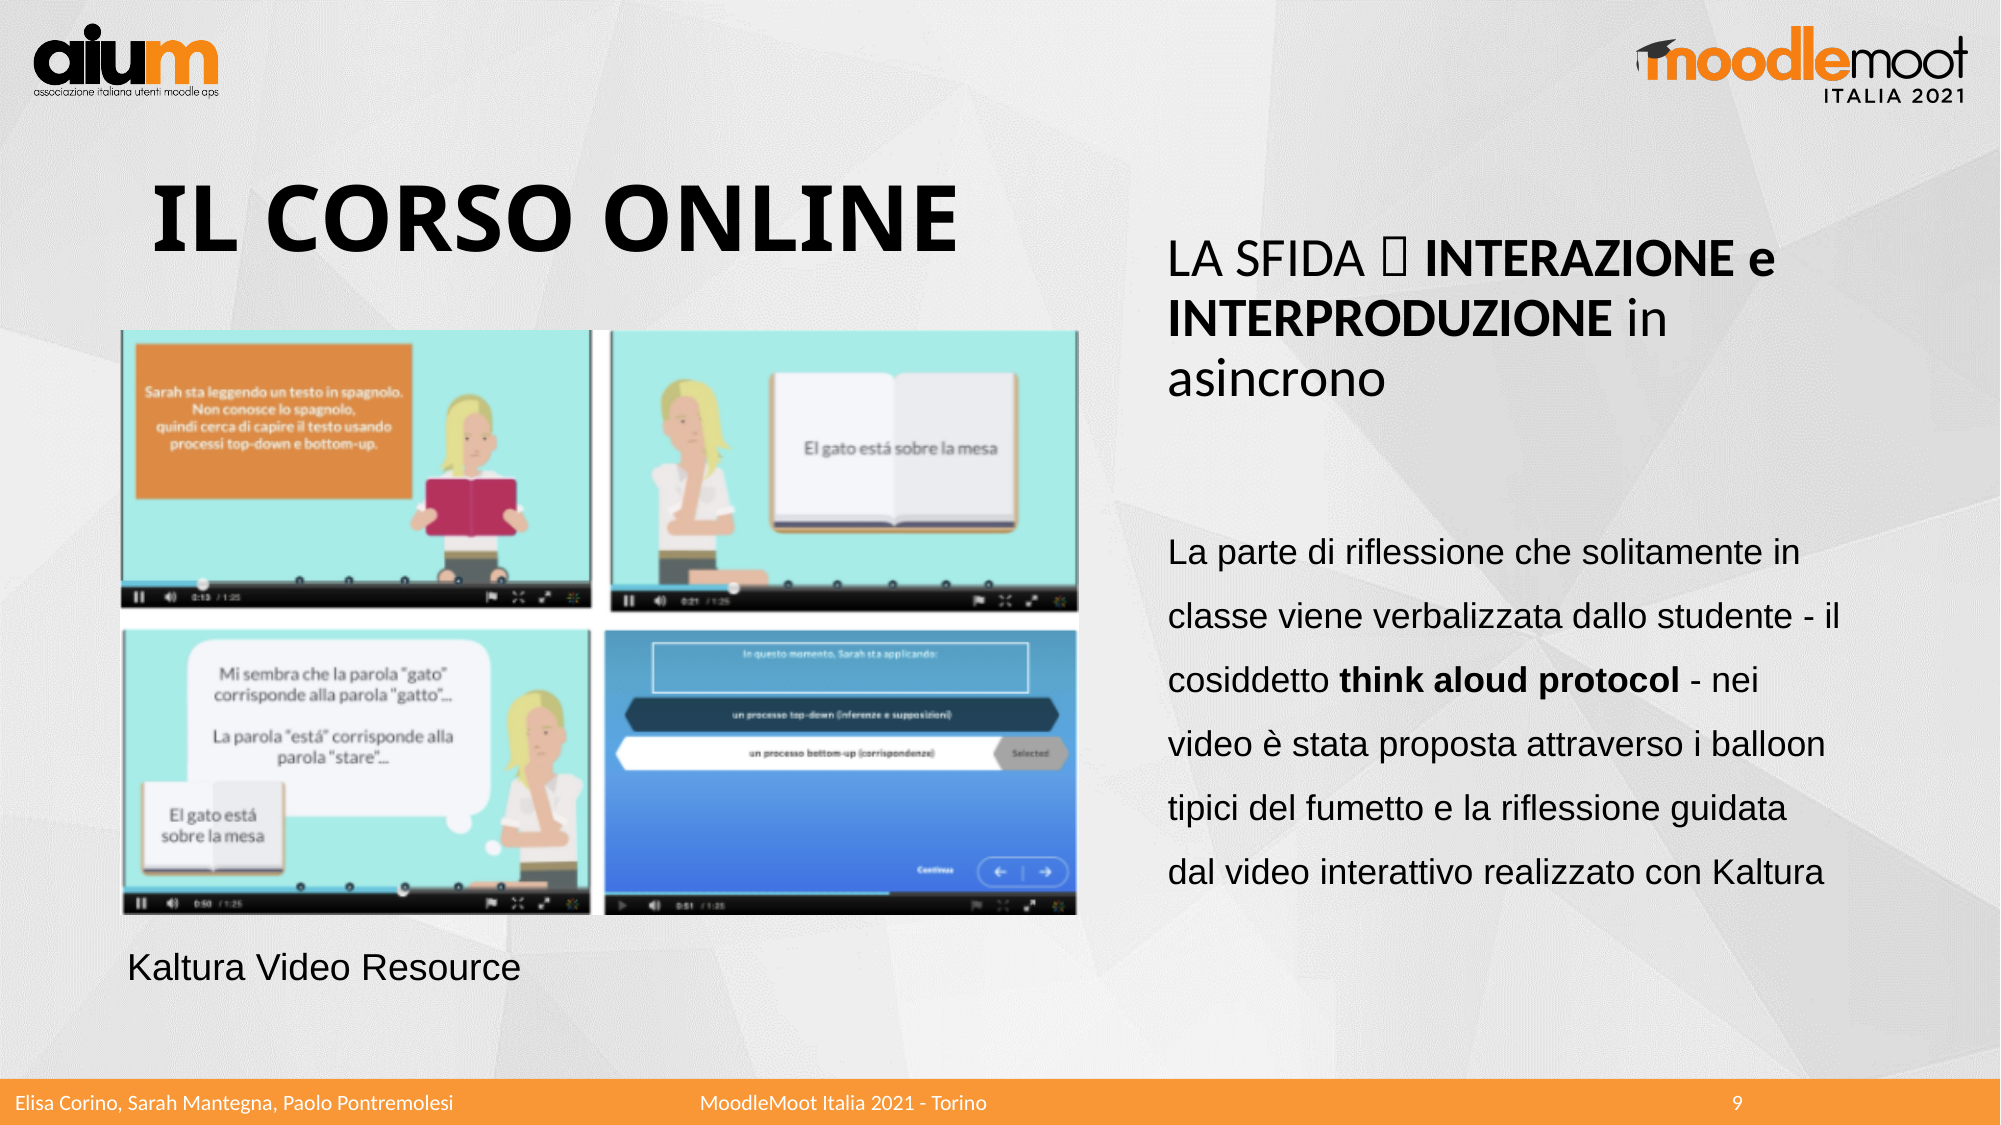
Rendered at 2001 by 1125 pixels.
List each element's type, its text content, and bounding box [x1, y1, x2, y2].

picture [0, 0, 2001, 1125]
title IL CORSO ONLINE [137, 113, 1863, 331]
text_box Kaltura Video Resource [112, 935, 1113, 995]
list Elisa Corino, Sarah Mantegna, Paolo Pontremolesi [0, 1083, 613, 1125]
list LA SFIDA  INTERAZIONE e INTERPRODUZIONE in asincrono La parte di riflessione che solitamente in classe viene verbalizzata dallo studente - il cosiddetto think aloud protocol - nei video è stata proposta attraverso i balloon tipici del fumetto e la riflessione guidata dal video interattivo realizzato con Kaltura [1152, 221, 1857, 936]
